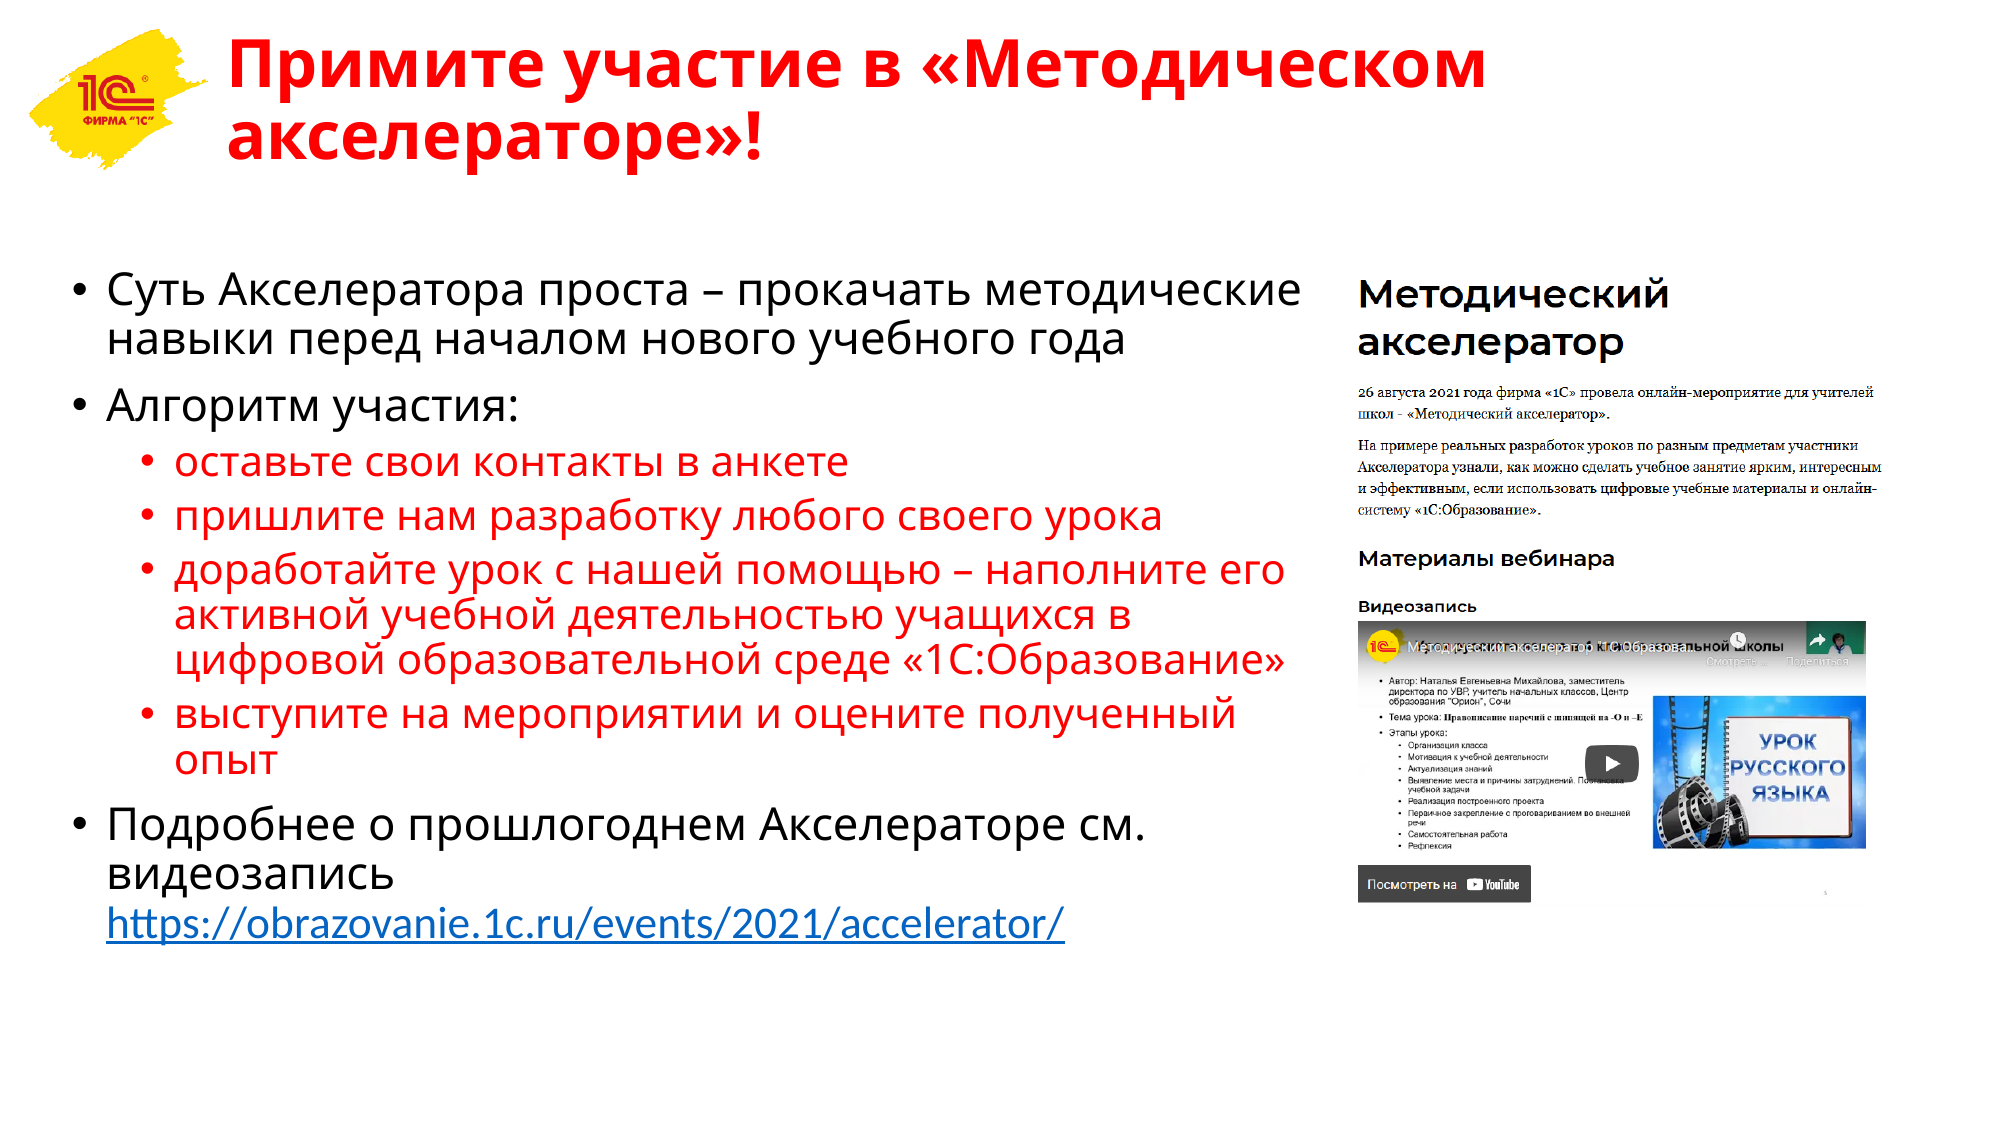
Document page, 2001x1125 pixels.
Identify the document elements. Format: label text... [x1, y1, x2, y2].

picture [23, 24, 211, 173]
picture [1340, 269, 1883, 914]
list Суть Акселератора проста – прокачать методические навыки перед началом нового учебного года Алгоритм участия: оставьте свои контакты в анкете пришлите нам разработку любого своего урока доработайте урок с нашей помощью – наполните его активной учебной деятельностью учащихся в цифровой образовательной среде «1С:Образование» выступите на мероприятии и оцените полученный опыт Подробнее о прошлогоднем Акселераторе см. видеозапись https://obrazovanie.1c.ru/events/2021/accelerator/ [56, 259, 1319, 1079]
title Примите участие в «Методическом акселераторе»! [211, 24, 1883, 179]
